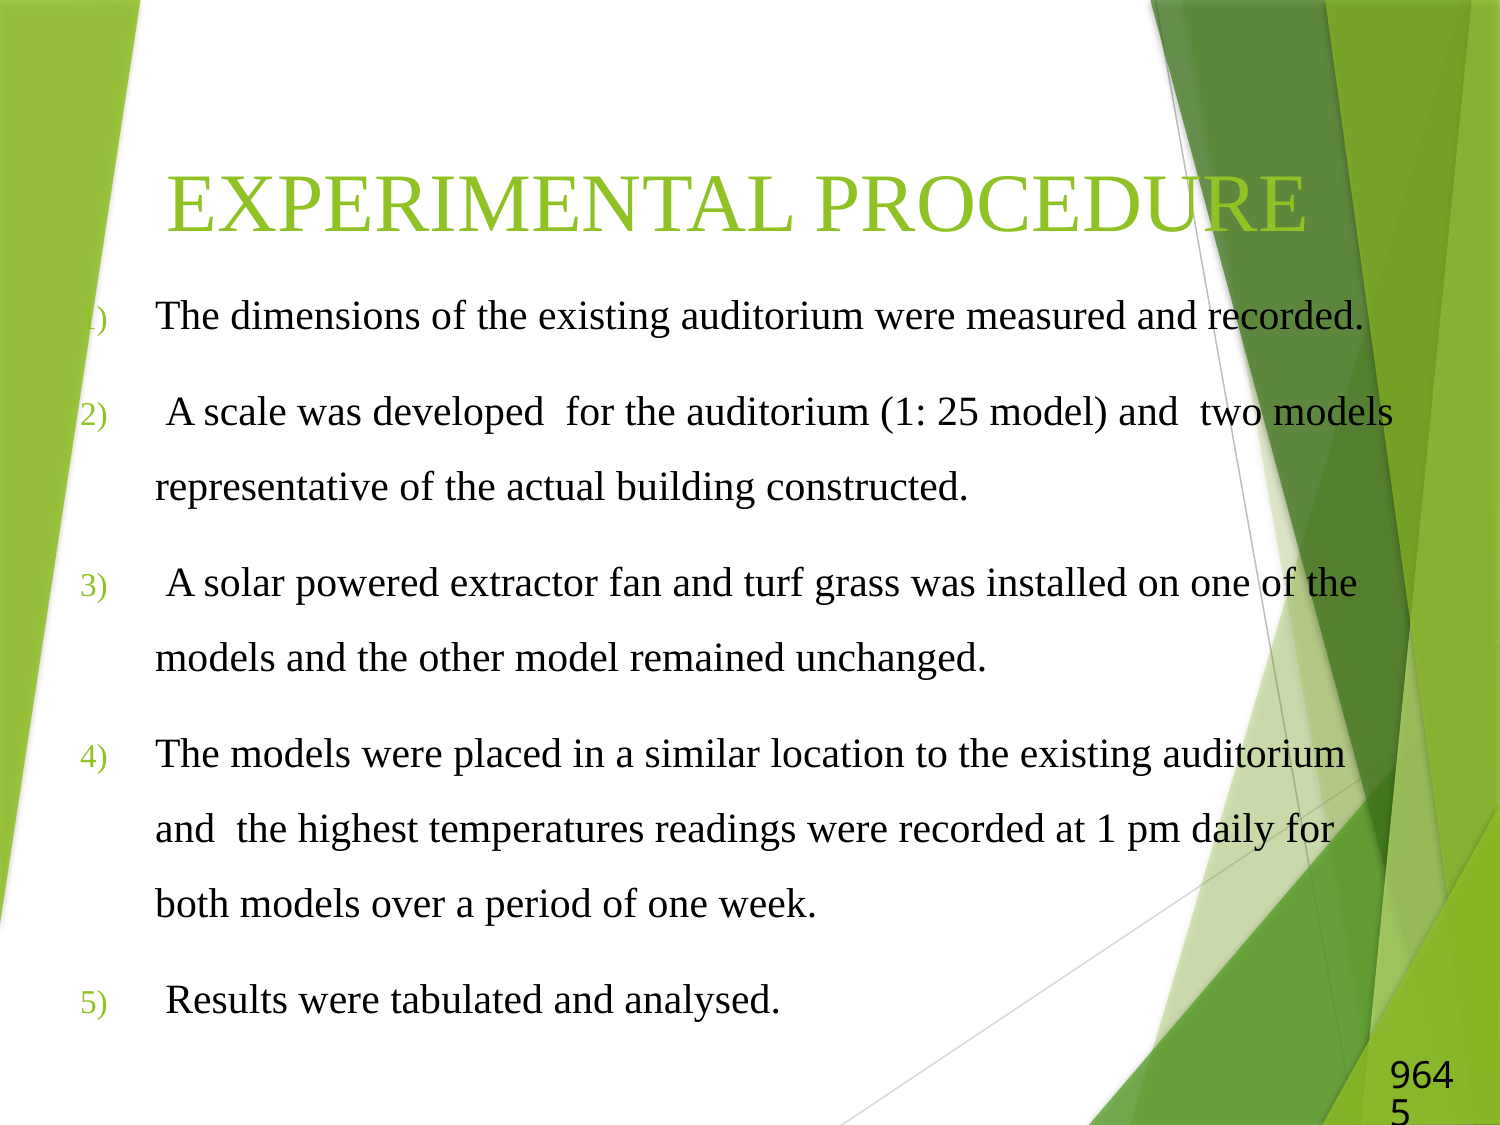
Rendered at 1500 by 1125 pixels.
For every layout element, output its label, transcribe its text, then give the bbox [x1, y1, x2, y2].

title EXPERIMENTAL PROCEDURE [100, 90, 1376, 255]
footer 9645 [1374, 1046, 1488, 1107]
subtitle The dimensions of the existing auditorium were measured and recorded. A scale was developed for the auditorium (1: 25 model) and two models representative of the actual building constructed. A solar powered extractor fan and turf grass was installed on one of the models and the other model remained unchanged. The models were placed in a similar location to the existing auditorium and the highest temperatures readings were recorded at 1 pm daily for both models over a period of one week. Results were tabulated and analysed. [64, 255, 1424, 1035]
